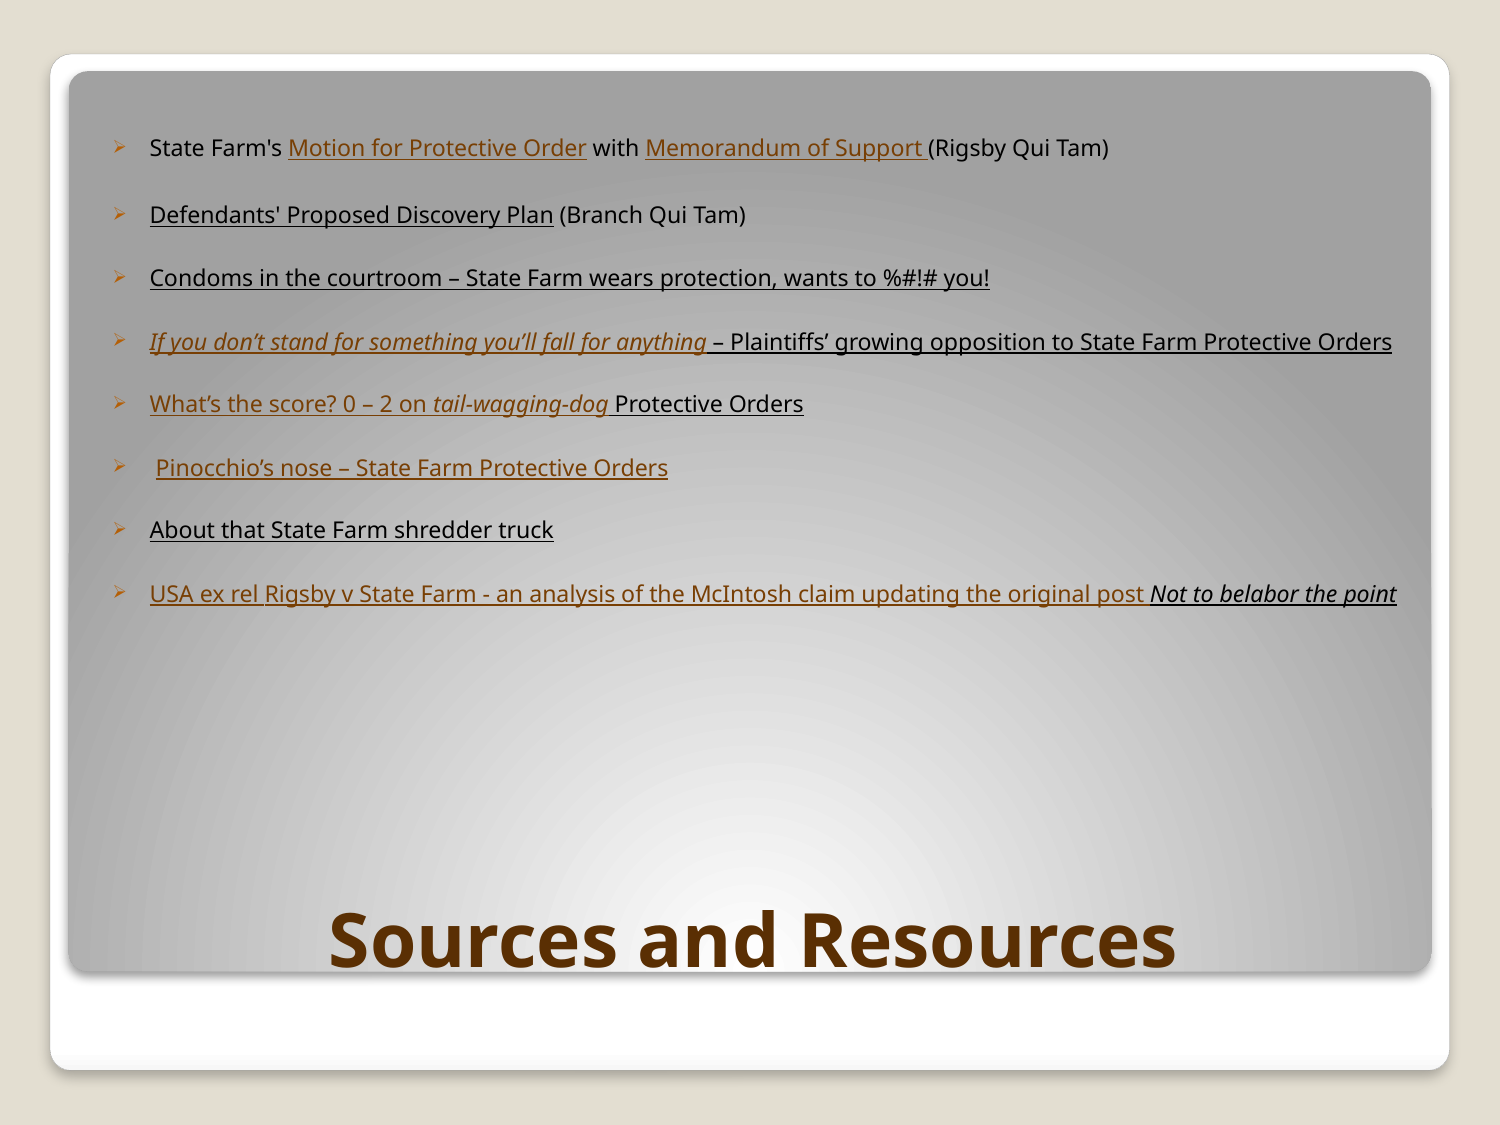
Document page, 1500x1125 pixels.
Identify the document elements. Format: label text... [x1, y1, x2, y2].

list State Farm's Motion for Protective Order with Memorandum of Support (Rigsby Qui Tam) Defendants' Proposed Discovery Plan (Branch Qui Tam) Condoms in the courtroom – State Farm wears protection, wants to %#!# you! If you don’t stand for something you’ll fall for anything – Plaintiffs’ growing opposition to State Farm Protective Orders What’s the score? 0 – 2 on tail-wagging-dog Protective Orders Pinocchio’s nose – State Farm Protective Orders About that State Farm shredder truck USA ex rel Rigsby v State Farm - an analysis of the McIntosh claim updating the original post Not to belabor the point [82, 86, 1425, 774]
title Sources and Resources [82, 817, 1425, 990]
